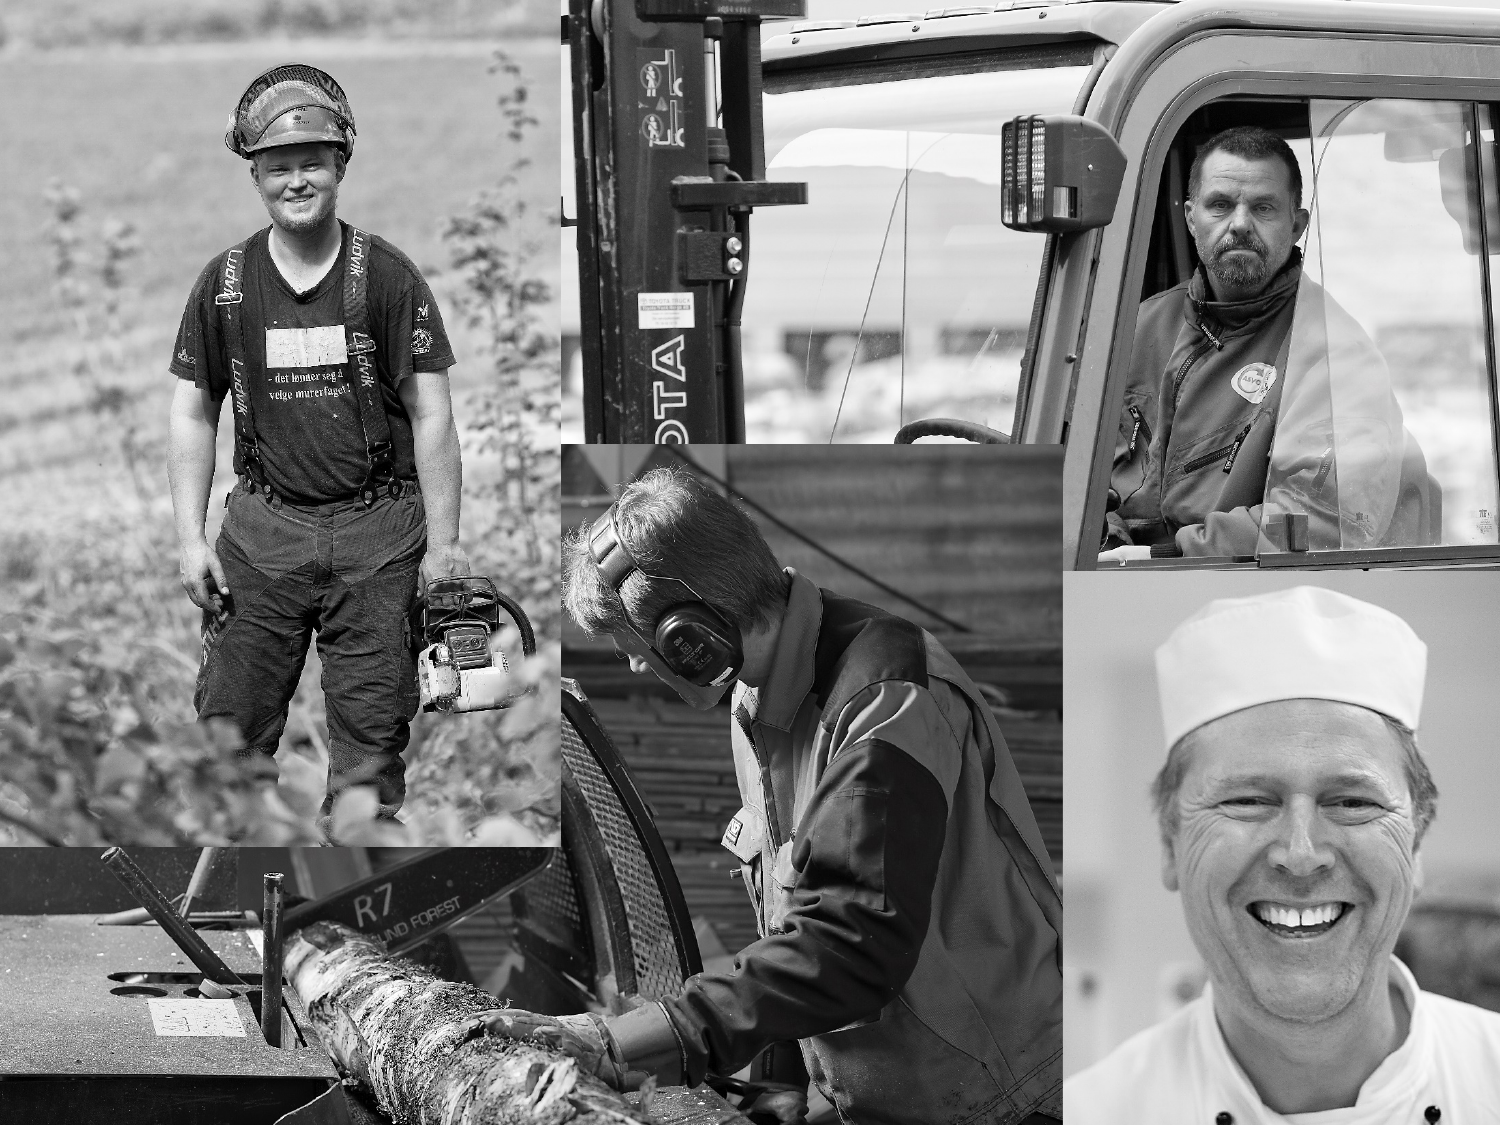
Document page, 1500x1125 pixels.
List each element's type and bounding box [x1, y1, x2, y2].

picture [0, 0, 1500, 1125]
list [562, 0, 1500, 571]
